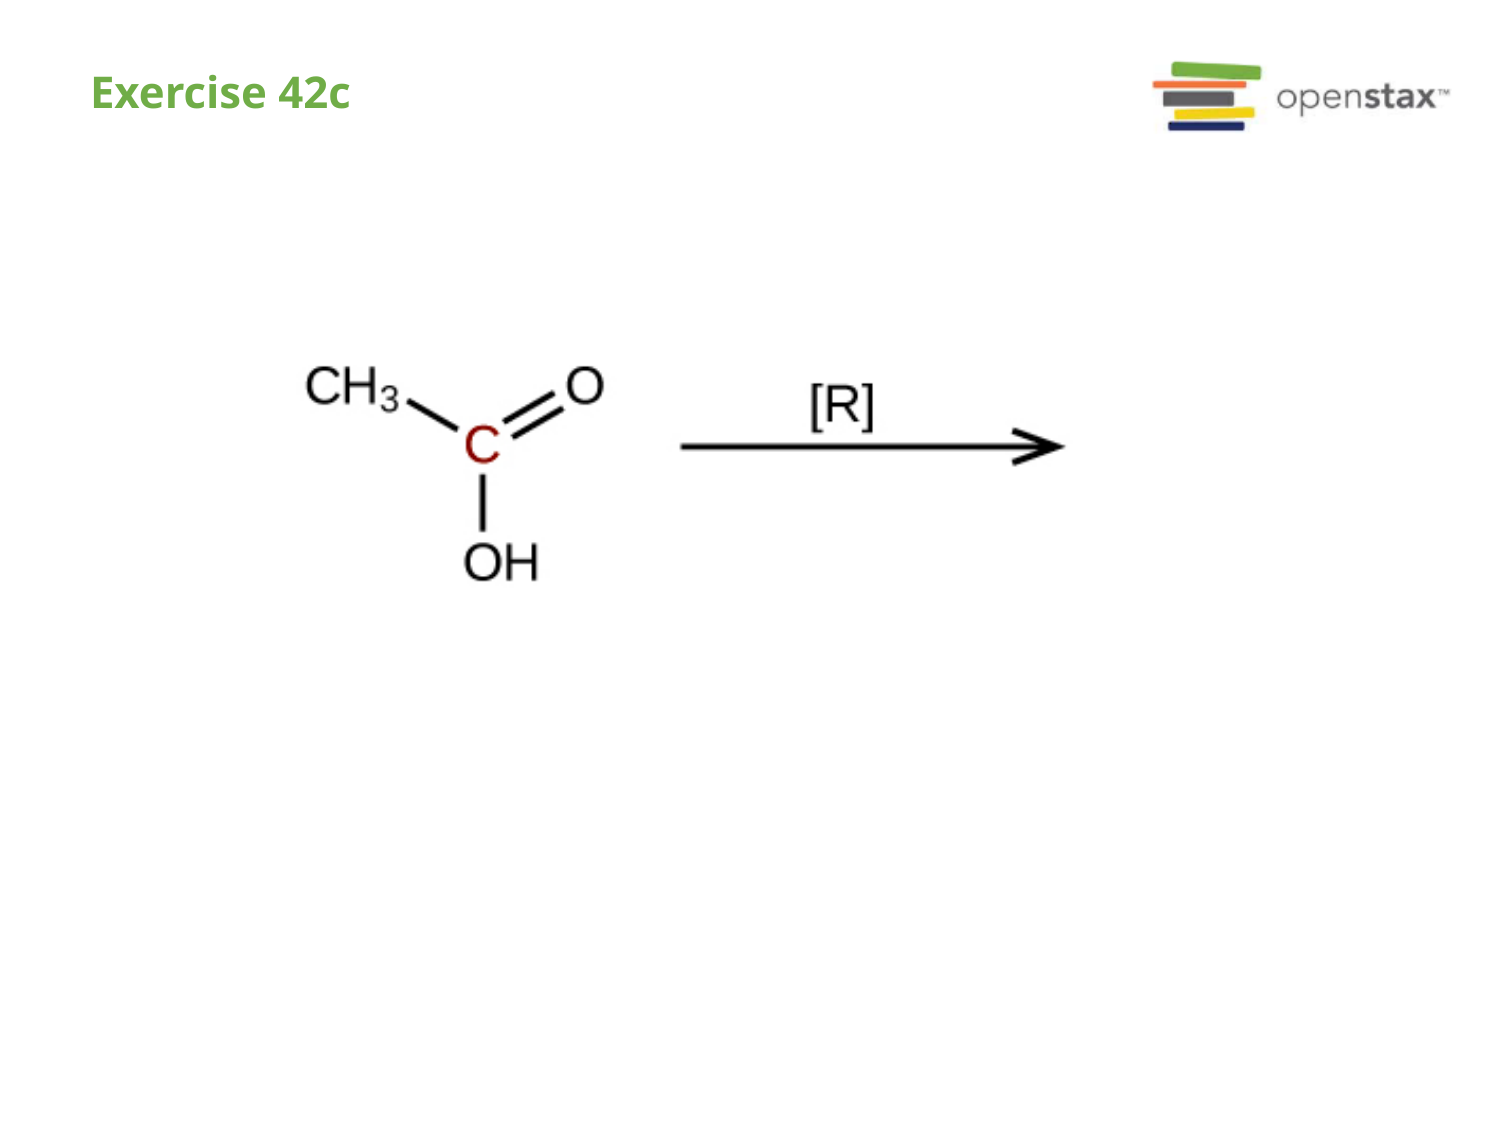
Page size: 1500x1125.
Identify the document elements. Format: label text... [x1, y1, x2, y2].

title Exercise 42c [75, 59, 1397, 130]
picture [1151, 59, 1452, 134]
picture [74, 184, 1398, 759]
